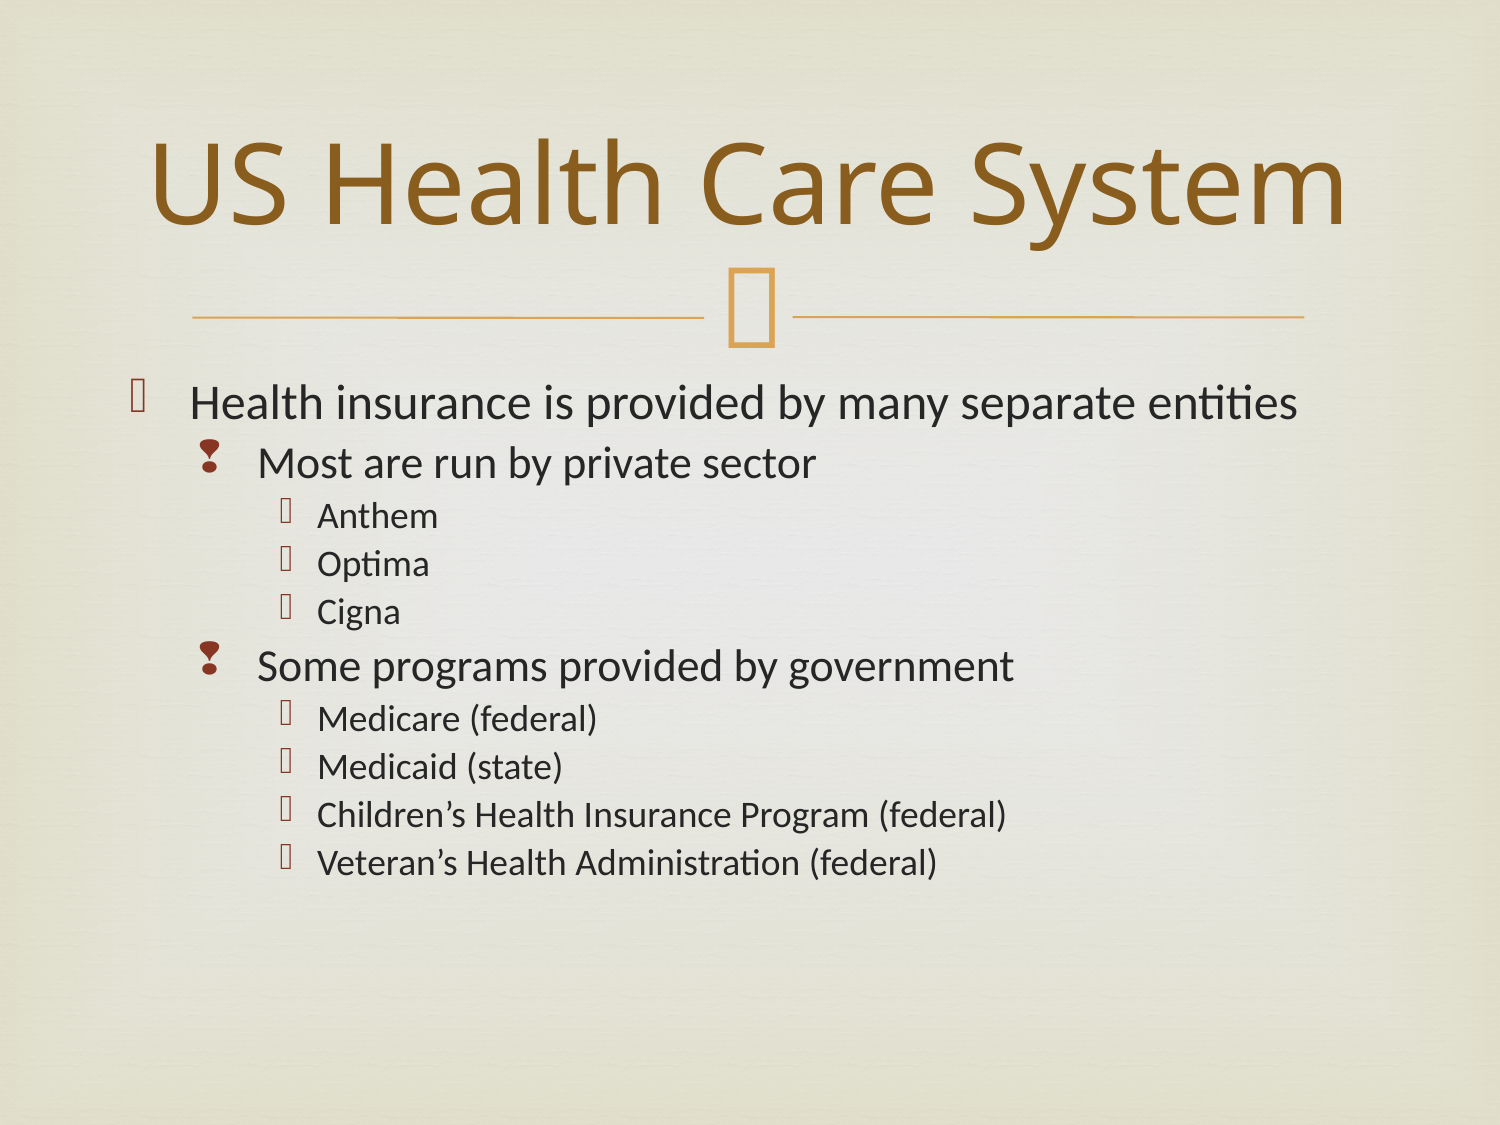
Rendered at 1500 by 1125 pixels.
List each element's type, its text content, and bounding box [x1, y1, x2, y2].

list Health insurance is provided by many separate entities Most are run by private sector Anthem Optima Cigna Some programs provided by government Medicare (federal) Medicaid (state) Children’s Health Insurance Program (federal) Veteran’s Health Administration (federal) [114, 368, 1386, 1005]
title US Health Care System [112, 93, 1386, 267]
